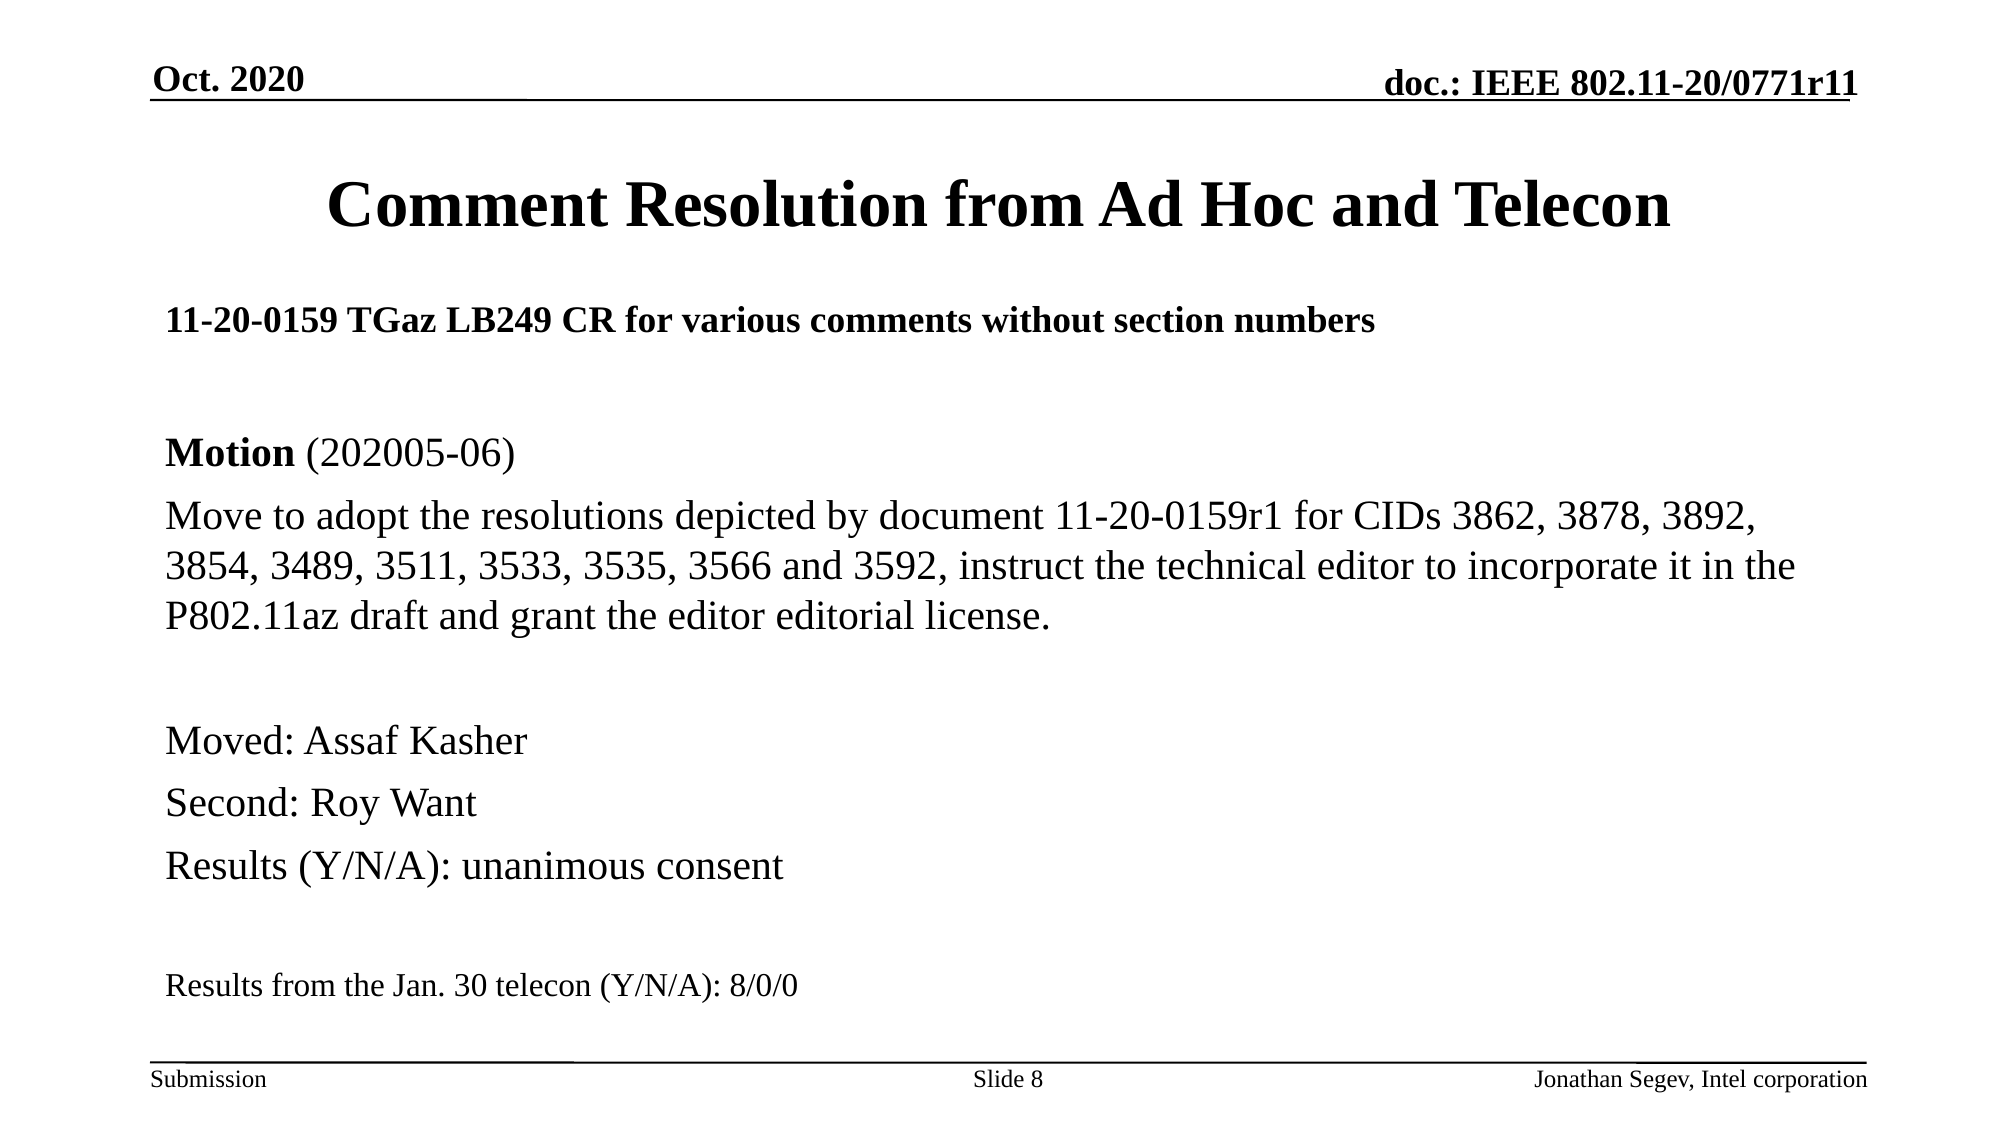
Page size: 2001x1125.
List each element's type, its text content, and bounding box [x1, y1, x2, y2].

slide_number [152, 54, 563, 100]
title Comment Resolution from Ad Hoc and Telecon [149, 112, 1850, 286]
list 11-20-0159 TGaz LB249 CR for various comments without section numbers Motion (202005-06) Move to adopt the resolutions depicted by document 11-20-0159r1 for CIDs 3862, 3878, 3892, 3854, 3489, 3511, 3533, 3535, 3566 and 3592, instruct the technical editor to incorporate it in the P802.11az draft and grant the editor editorial license. Moved: Assaf Kasher Second: Roy Want Results (Y/N/A): unanimous consent Results from the Jan. 30 telecon (Y/N/A): 8/0/0 [149, 286, 1850, 1000]
footer Jonathan Segev, Intel corporation [1171, 1061, 1869, 1093]
slide_number Slide 8 [950, 1061, 1067, 1123]
